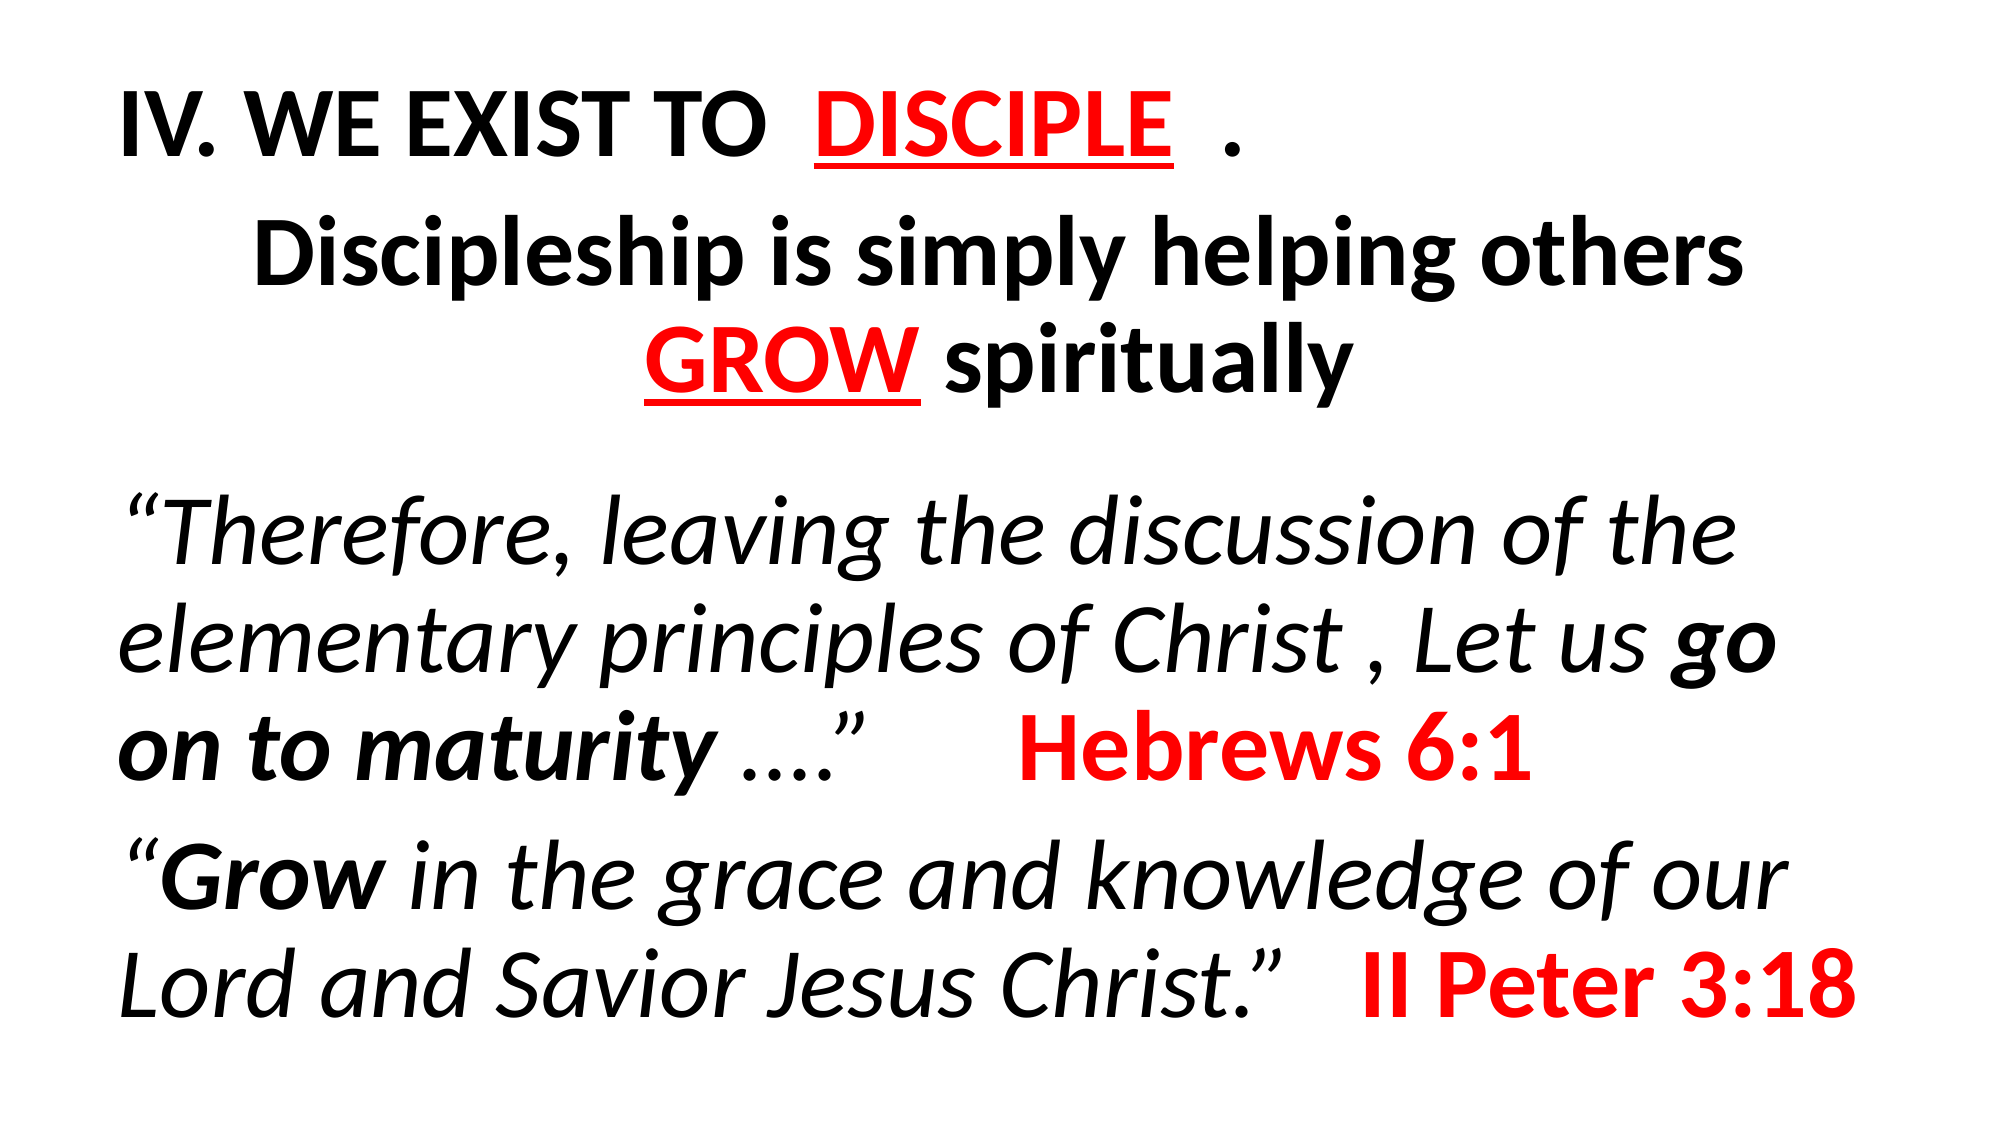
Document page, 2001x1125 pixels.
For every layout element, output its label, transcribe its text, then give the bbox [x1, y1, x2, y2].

subtitle IV. WE EXIST TO DISCIPLE . Discipleship is simply helping others GROW spiritually “Therefore, leaving the discussion of the elementary principles of Christ , Let us go on to maturity ....” Hebrews 6:1 “Grow in the grace and knowledge of our Lord and Savior Jesus Christ.” II Peter 3:18 [102, 62, 1898, 1063]
